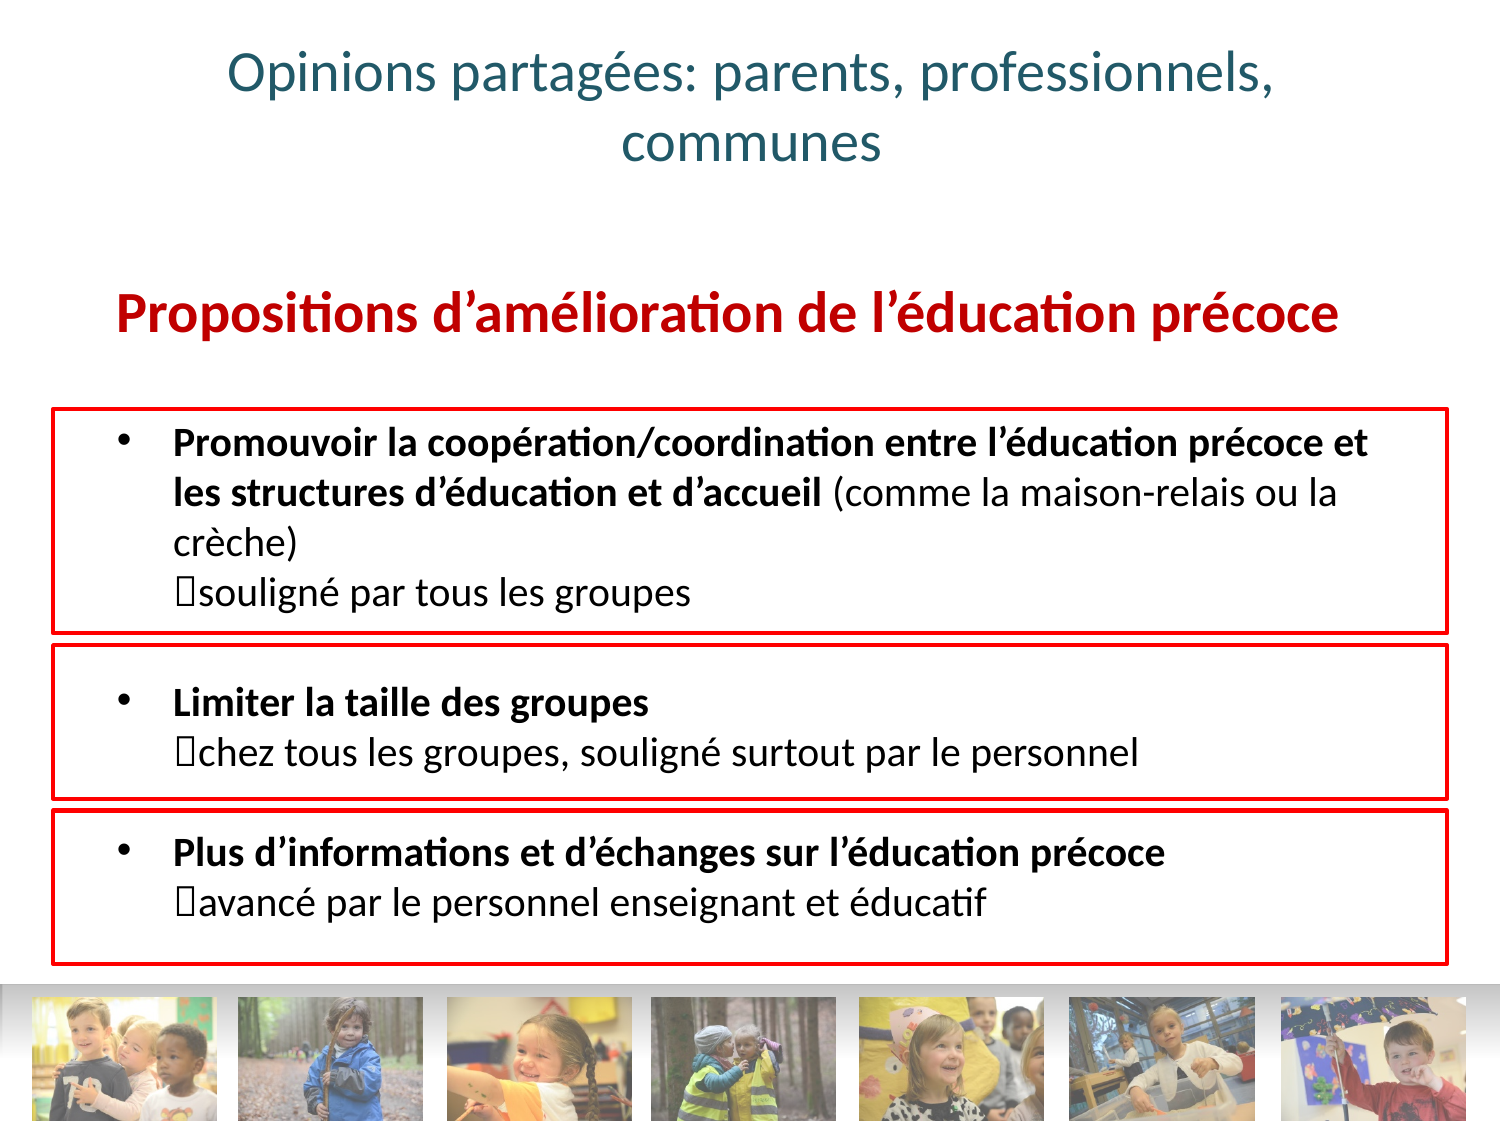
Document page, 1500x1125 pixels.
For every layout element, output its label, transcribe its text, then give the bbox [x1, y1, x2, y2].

text_box [51, 808, 1449, 966]
text_box Propositions d’amélioration de l’éducation précoce Promouvoir la coopération/coordination entre l’éducation précoce et les structures d’éducation et d’accueil (comme la maison-relais ou la crèche) souligné par tous les groupes Limiter la taille des groupes chez tous les groupes, souligné surtout par le personnel Plus d’informations et d’échanges sur l’éducation précoce avancé par le personnel enseignant et éducatif [102, 635, 1402, 643]
text_box Opinions partagées: parents, professionnels, communes [76, 25, 1427, 185]
text_box [51, 643, 1449, 801]
text_box Propositions d’amélioration de l’éducation précoce Promouvoir la coopération/coordination entre l’éducation précoce et les structures d’éducation et d’accueil (comme la maison-relais ou la crèche) souligné par tous les groupes Limiter la taille des groupes chez tous les groupes, souligné surtout par le personnel Plus d’informations et d’échanges sur l’éducation précoce avancé par le personnel enseignant et éducatif [102, 801, 1402, 808]
text_box [51, 407, 1449, 635]
text_box Propositions d’amélioration de l’éducation précoce Promouvoir la coopération/coordination entre l’éducation précoce et les structures d’éducation et d’accueil (comme la maison-relais ou la crèche) souligné par tous les groupes Limiter la taille des groupes chez tous les groupes, souligné surtout par le personnel Plus d’informations et d’échanges sur l’éducation précoce avancé par le personnel enseignant et éducatif [102, 267, 1402, 407]
